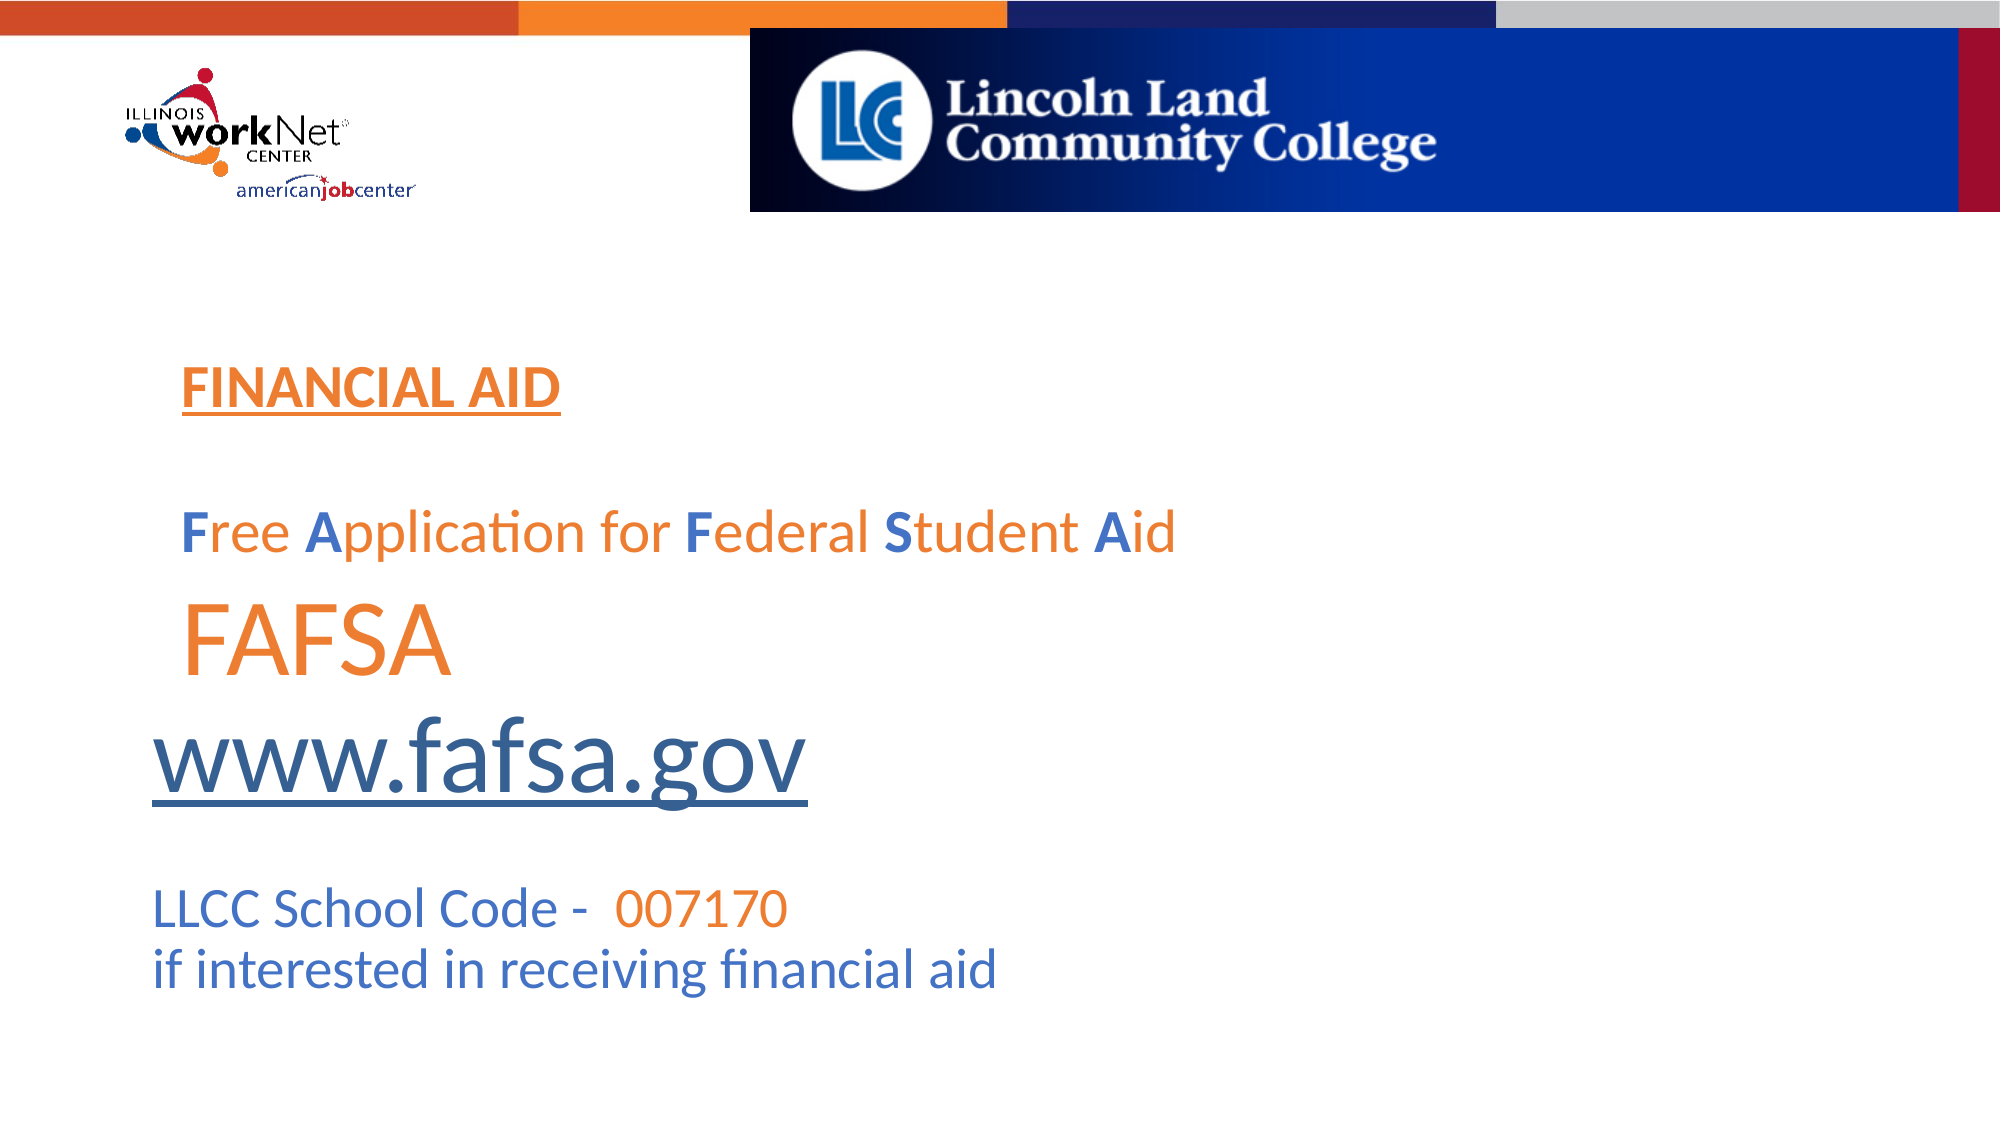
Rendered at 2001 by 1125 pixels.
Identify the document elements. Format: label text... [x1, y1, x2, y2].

picture [0, 0, 2000, 1125]
list FINANCIAL AID Free Application for Federal Student Aid FAFSA www.fafsa.gov LLCC School Code - 007170 if interested in receiving financial aid [137, 347, 1863, 1014]
